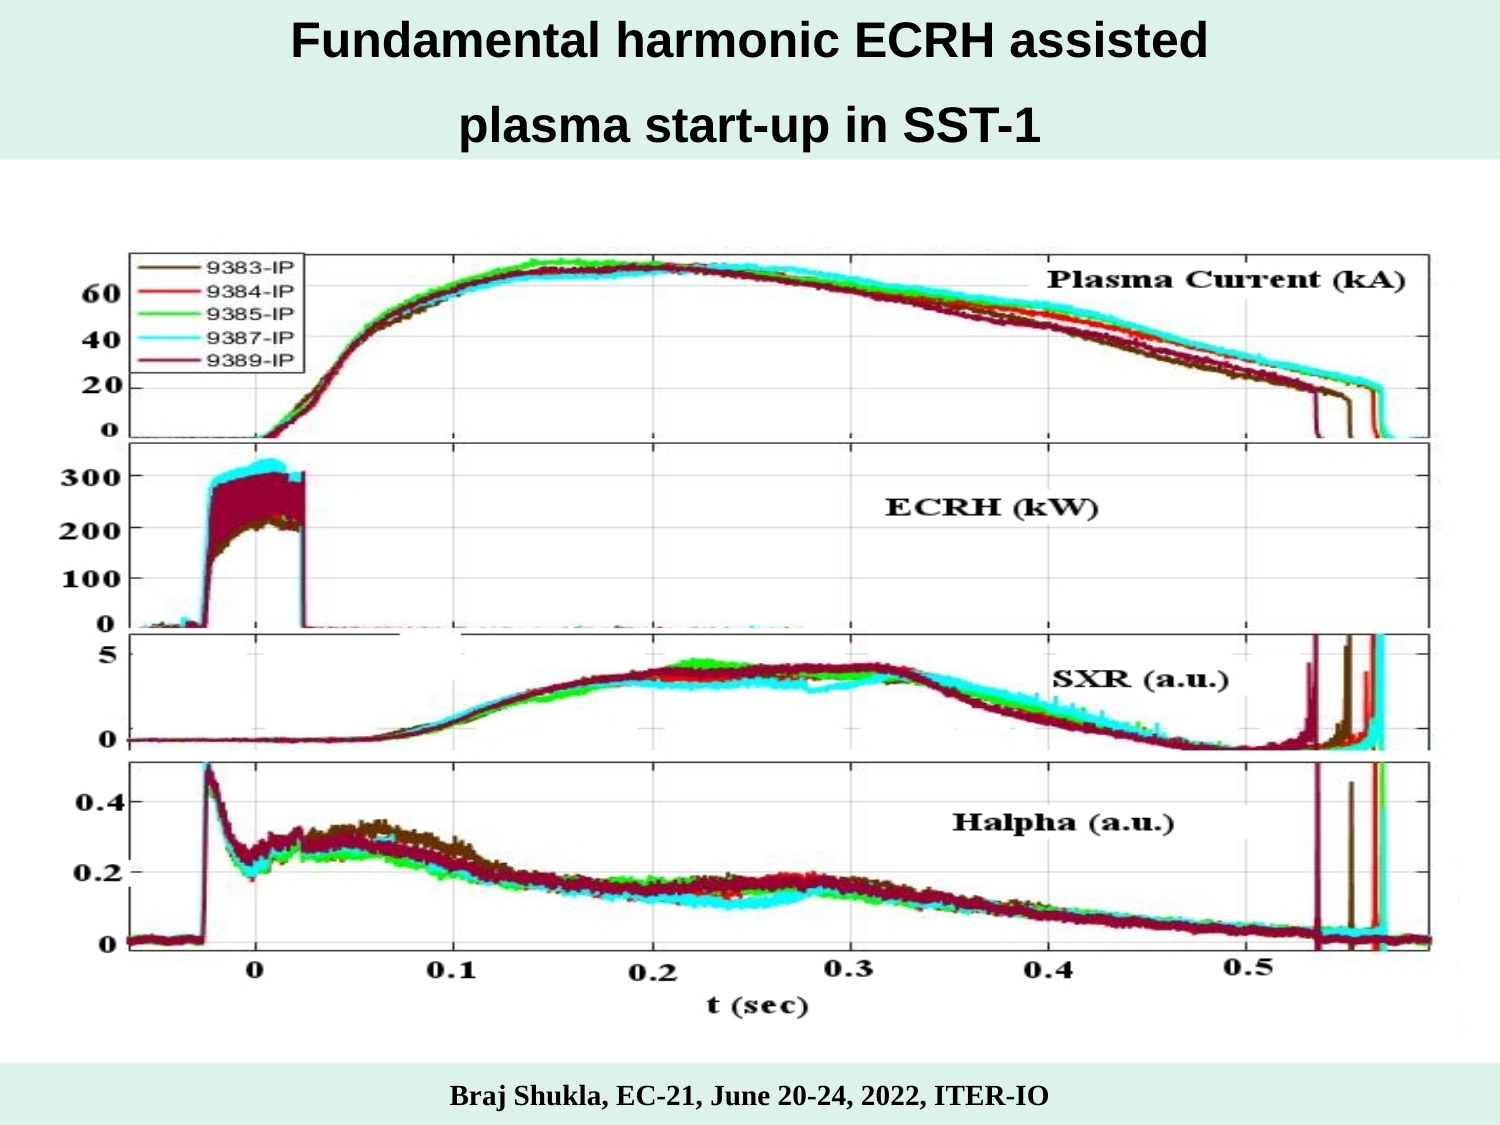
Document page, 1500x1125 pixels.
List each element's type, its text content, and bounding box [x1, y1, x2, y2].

text_box Fundamental harmonic ECRH assisted plasma start-up in SST-1 [0, 0, 1500, 160]
text_box Braj Shukla, EC-21, June 20-24, 2022, ITER-IO [0, 1062, 1500, 1125]
picture [24, 212, 1479, 1038]
